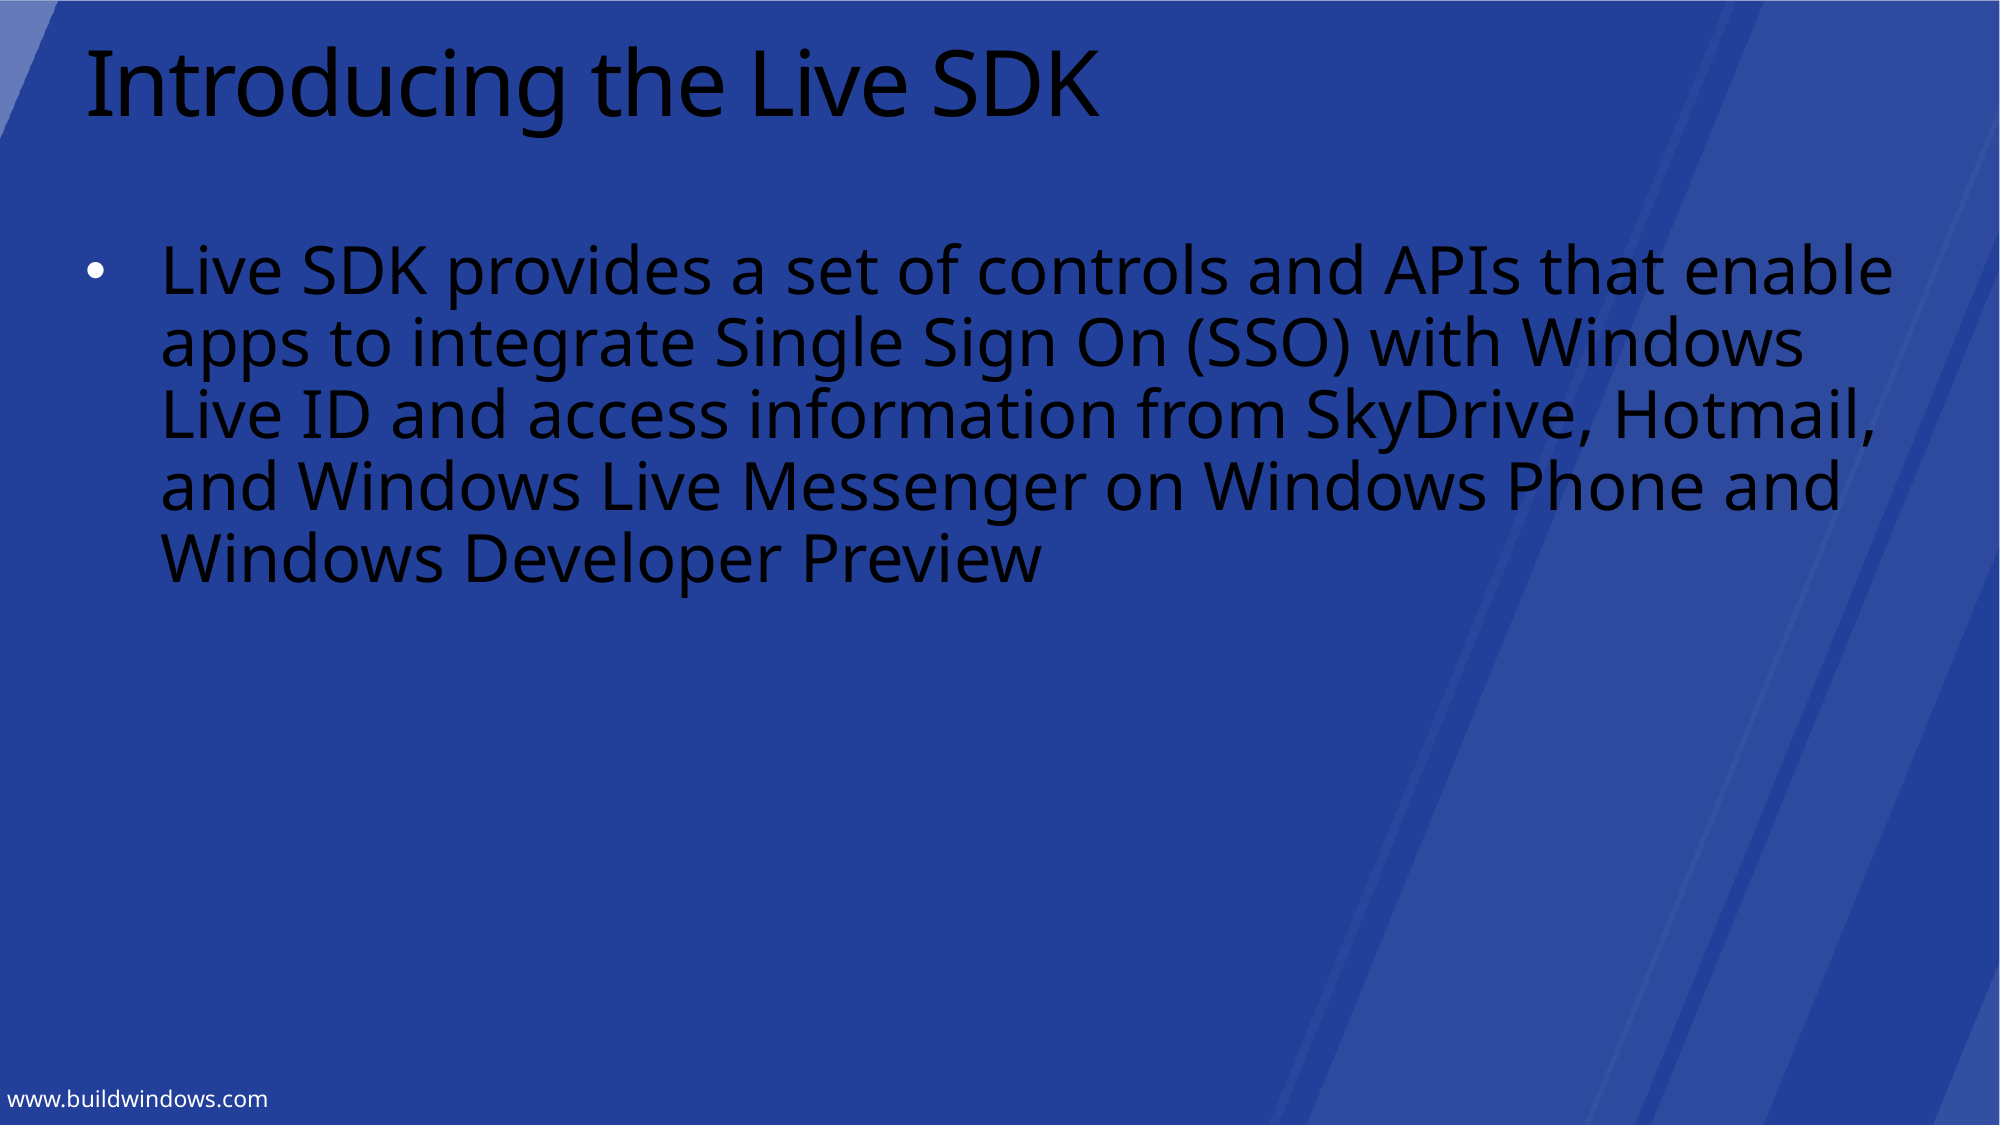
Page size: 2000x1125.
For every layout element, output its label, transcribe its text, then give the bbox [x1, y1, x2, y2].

title Introducing the Live SDK [85, 37, 1914, 138]
list Live SDK provides a set of controls and APIs that enable apps to integrate Single Sign On (SSO) with Windows Live ID and access information from SkyDrive, Hotmail, and Windows Live Messenger on Windows Phone and Windows Developer Preview [85, 237, 1914, 857]
picture [0, 0, 2000, 1125]
